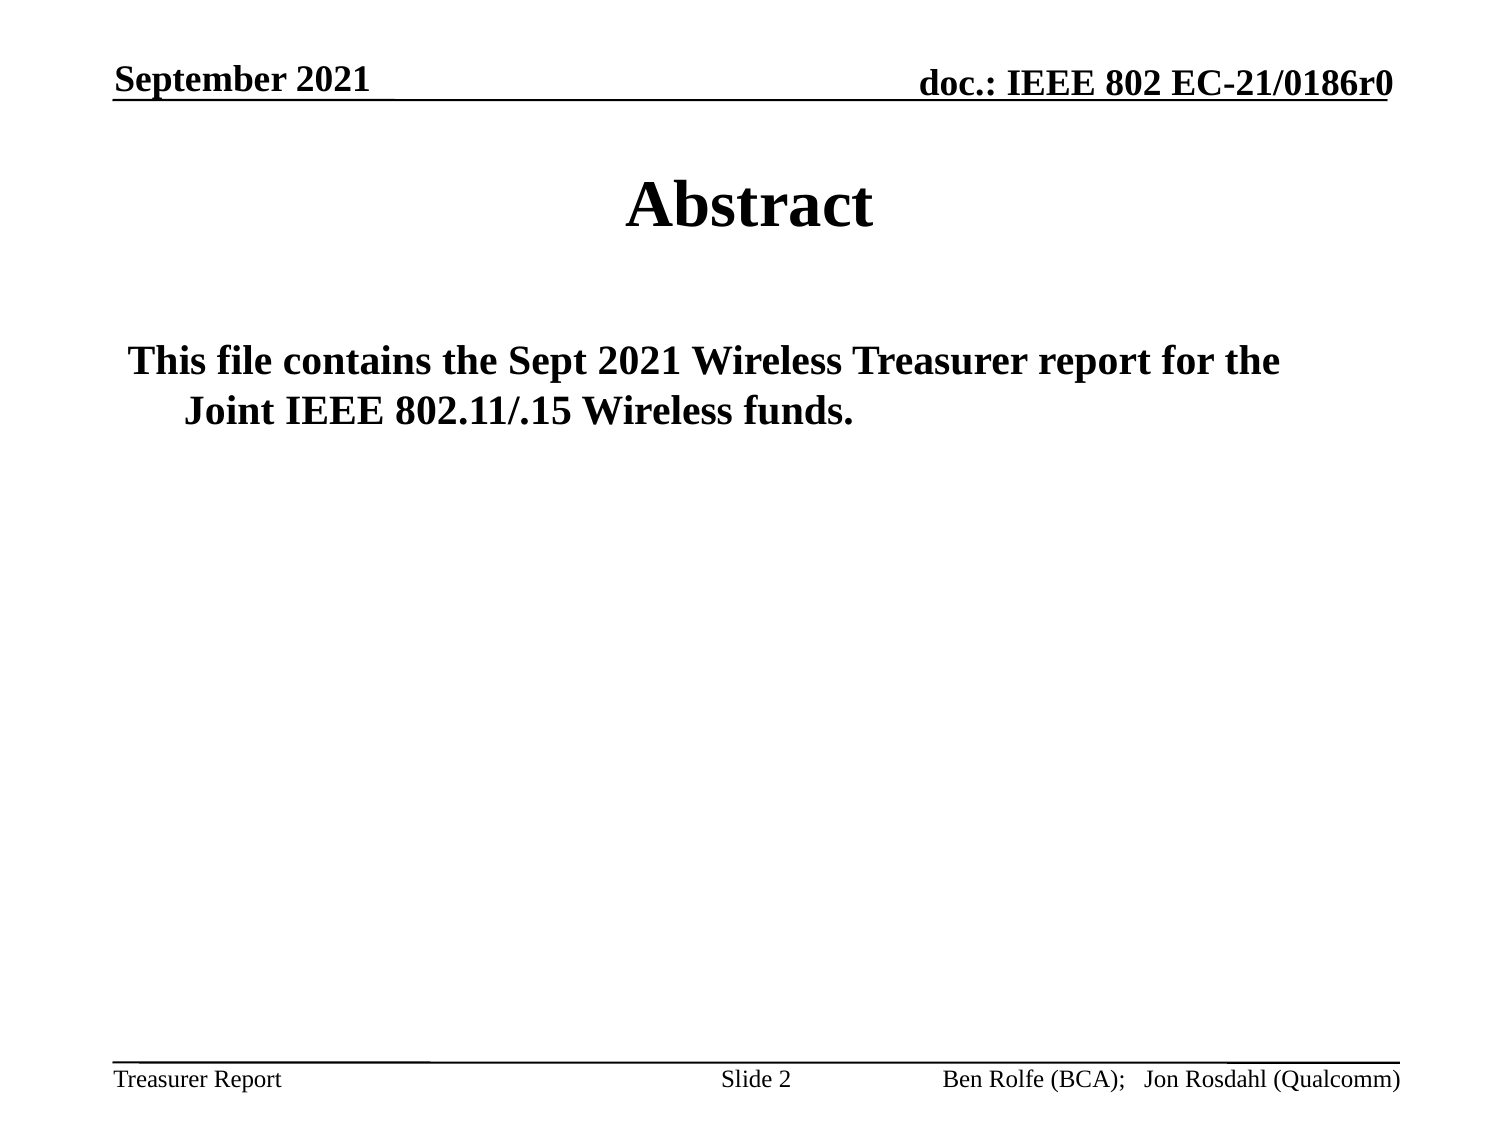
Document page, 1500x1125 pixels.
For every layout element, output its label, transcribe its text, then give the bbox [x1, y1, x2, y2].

slide_number Slide 2 [712, 1061, 800, 1123]
title Abstract [112, 112, 1388, 288]
footer Ben Rolfe (BCA); Jon Rosdahl (Qualcomm) [902, 1061, 1402, 1093]
list This file contains the Sept 2021 Wireless Treasurer report for the Joint IEEE 802.11/.15 Wireless funds. [112, 324, 1388, 1001]
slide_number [114, 54, 540, 100]
